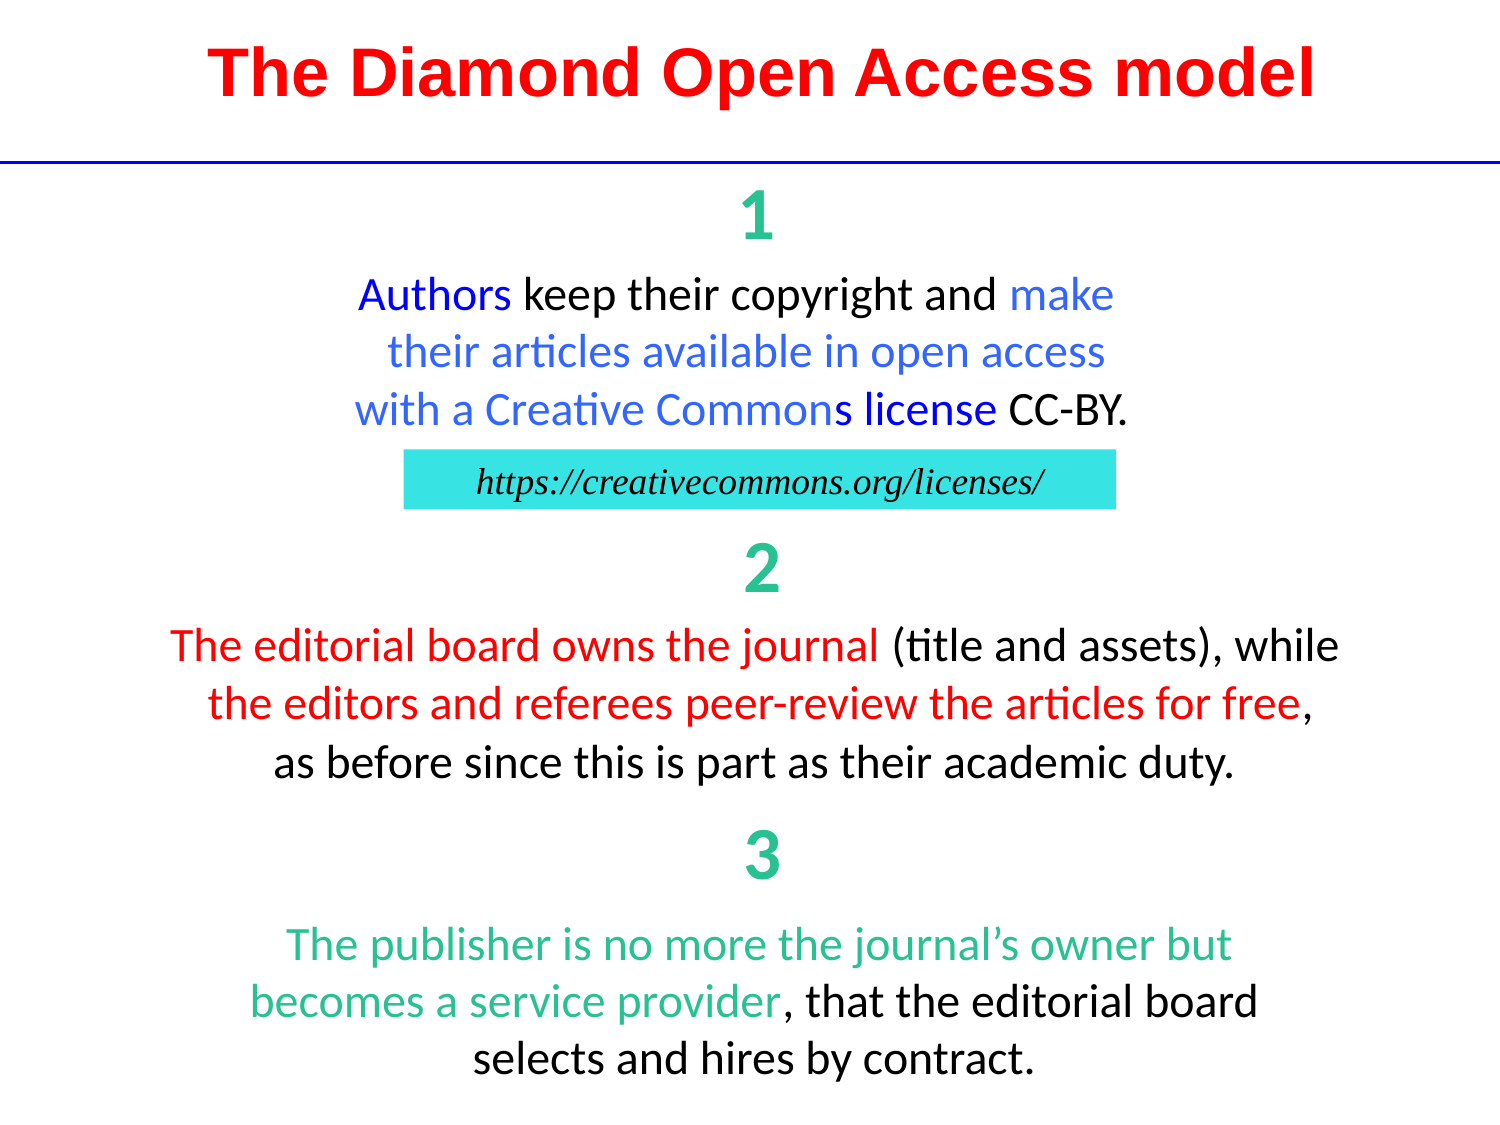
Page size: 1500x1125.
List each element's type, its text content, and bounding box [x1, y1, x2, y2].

text_box The publisher is no more the journal’s owner but becomes a service provider, that the editorial board selects and hires by contract. [236, 904, 1284, 1092]
text_box 1 [722, 156, 791, 161]
text_box https://creativecommons.org/licenses/ [403, 449, 1117, 510]
text_box 1 [722, 171, 791, 262]
text_box The Diamond Open Access model [87, 0, 1438, 161]
text_box The editorial board owns the journal (title and assets), while the editors and referees peer-review the articles for free, as before since this is part as their academic duty. [135, 606, 1386, 797]
text_box 2 [728, 510, 797, 615]
text_box 3 [728, 797, 797, 903]
text_box Authors keep their copyright and make their articles available in open access with a Creative Commons license CC-BY. [339, 255, 1155, 443]
